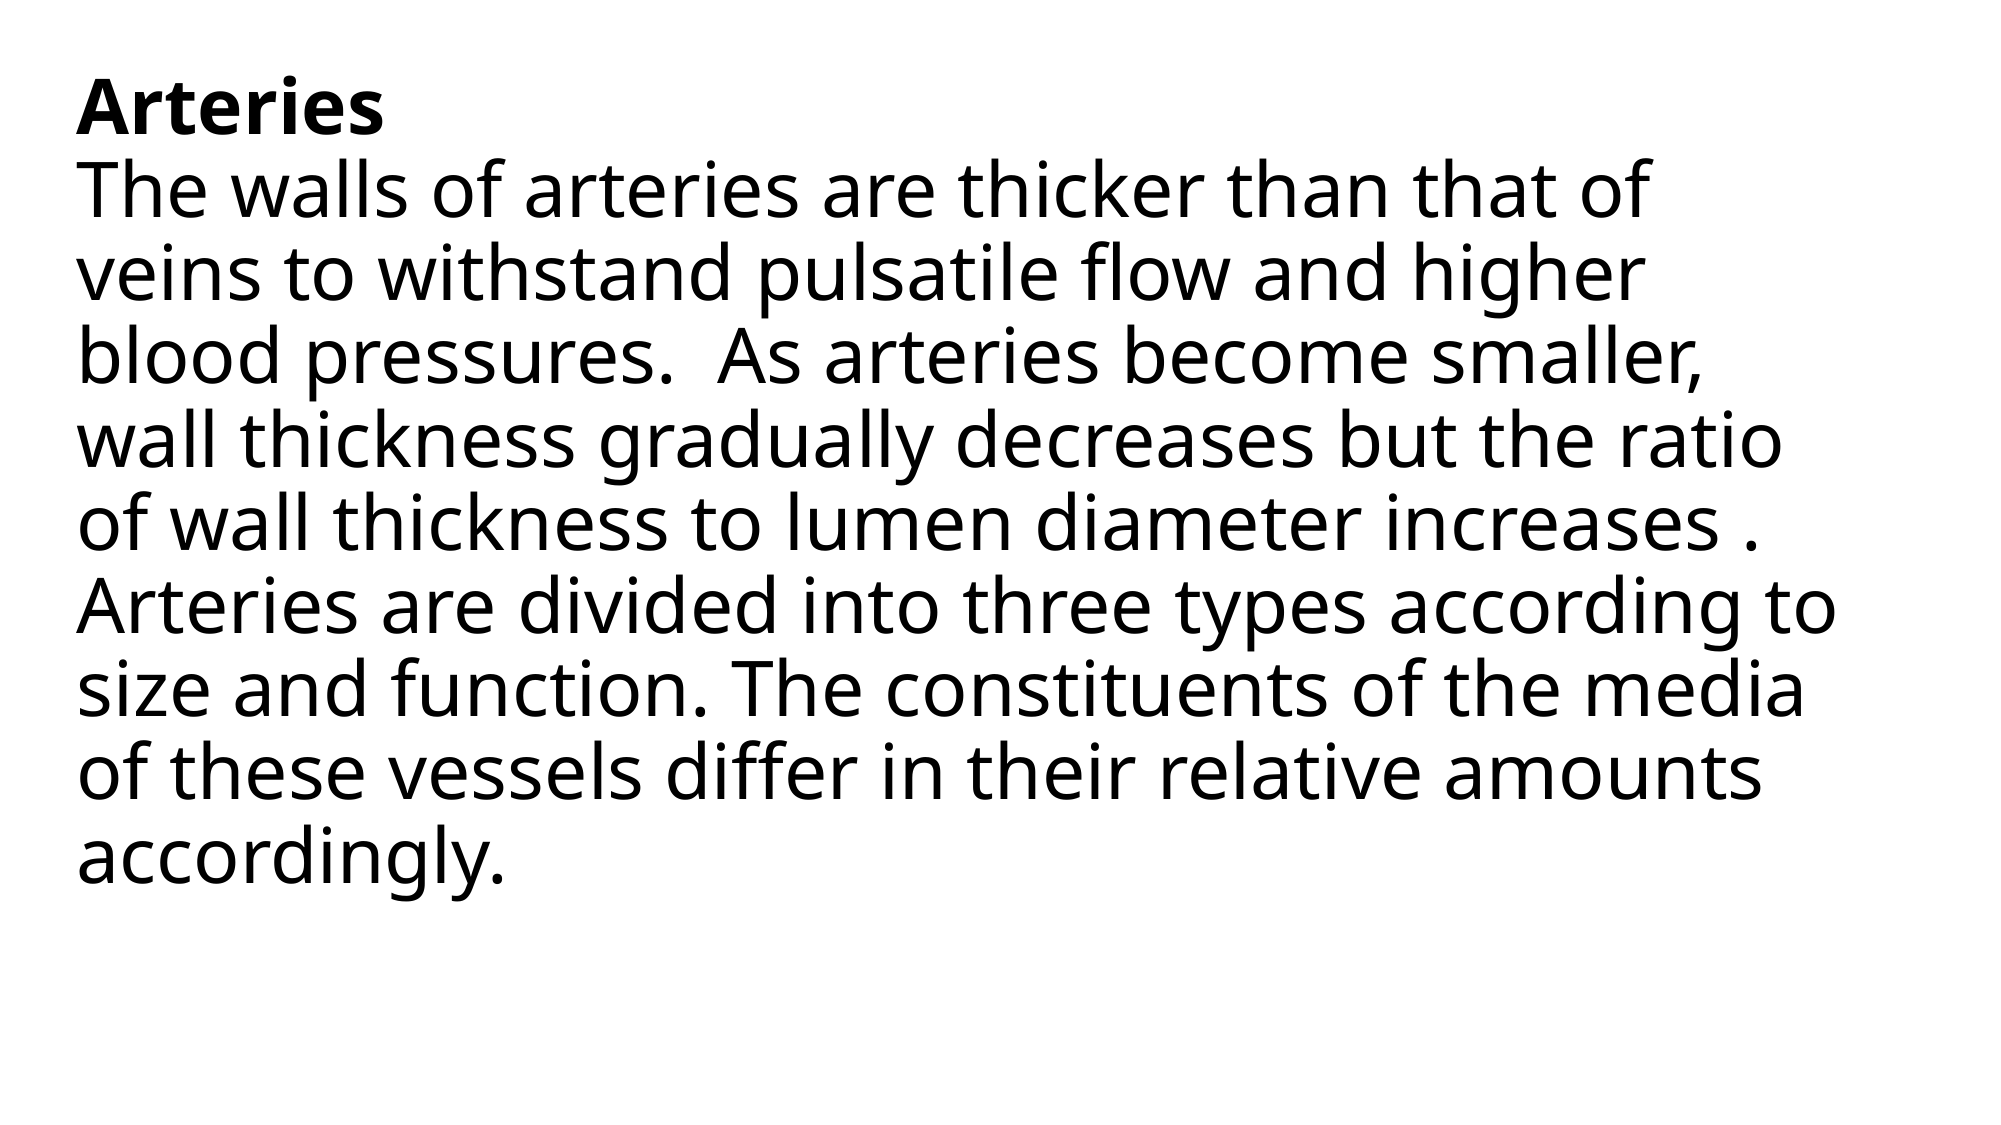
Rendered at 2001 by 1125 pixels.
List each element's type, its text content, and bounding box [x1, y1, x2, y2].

title Arteries The walls of arteries are thicker than that of veins to withstand pulsatile flow and higher blood pressures. As arteries become smaller, wall thickness gradually decreases but the ratio of wall thickness to lumen diameter increases . Arteries are divided into three types according to size and function. The constituents of the media of these vessels differ in their relative amounts accordingly. [61, 59, 1863, 1000]
